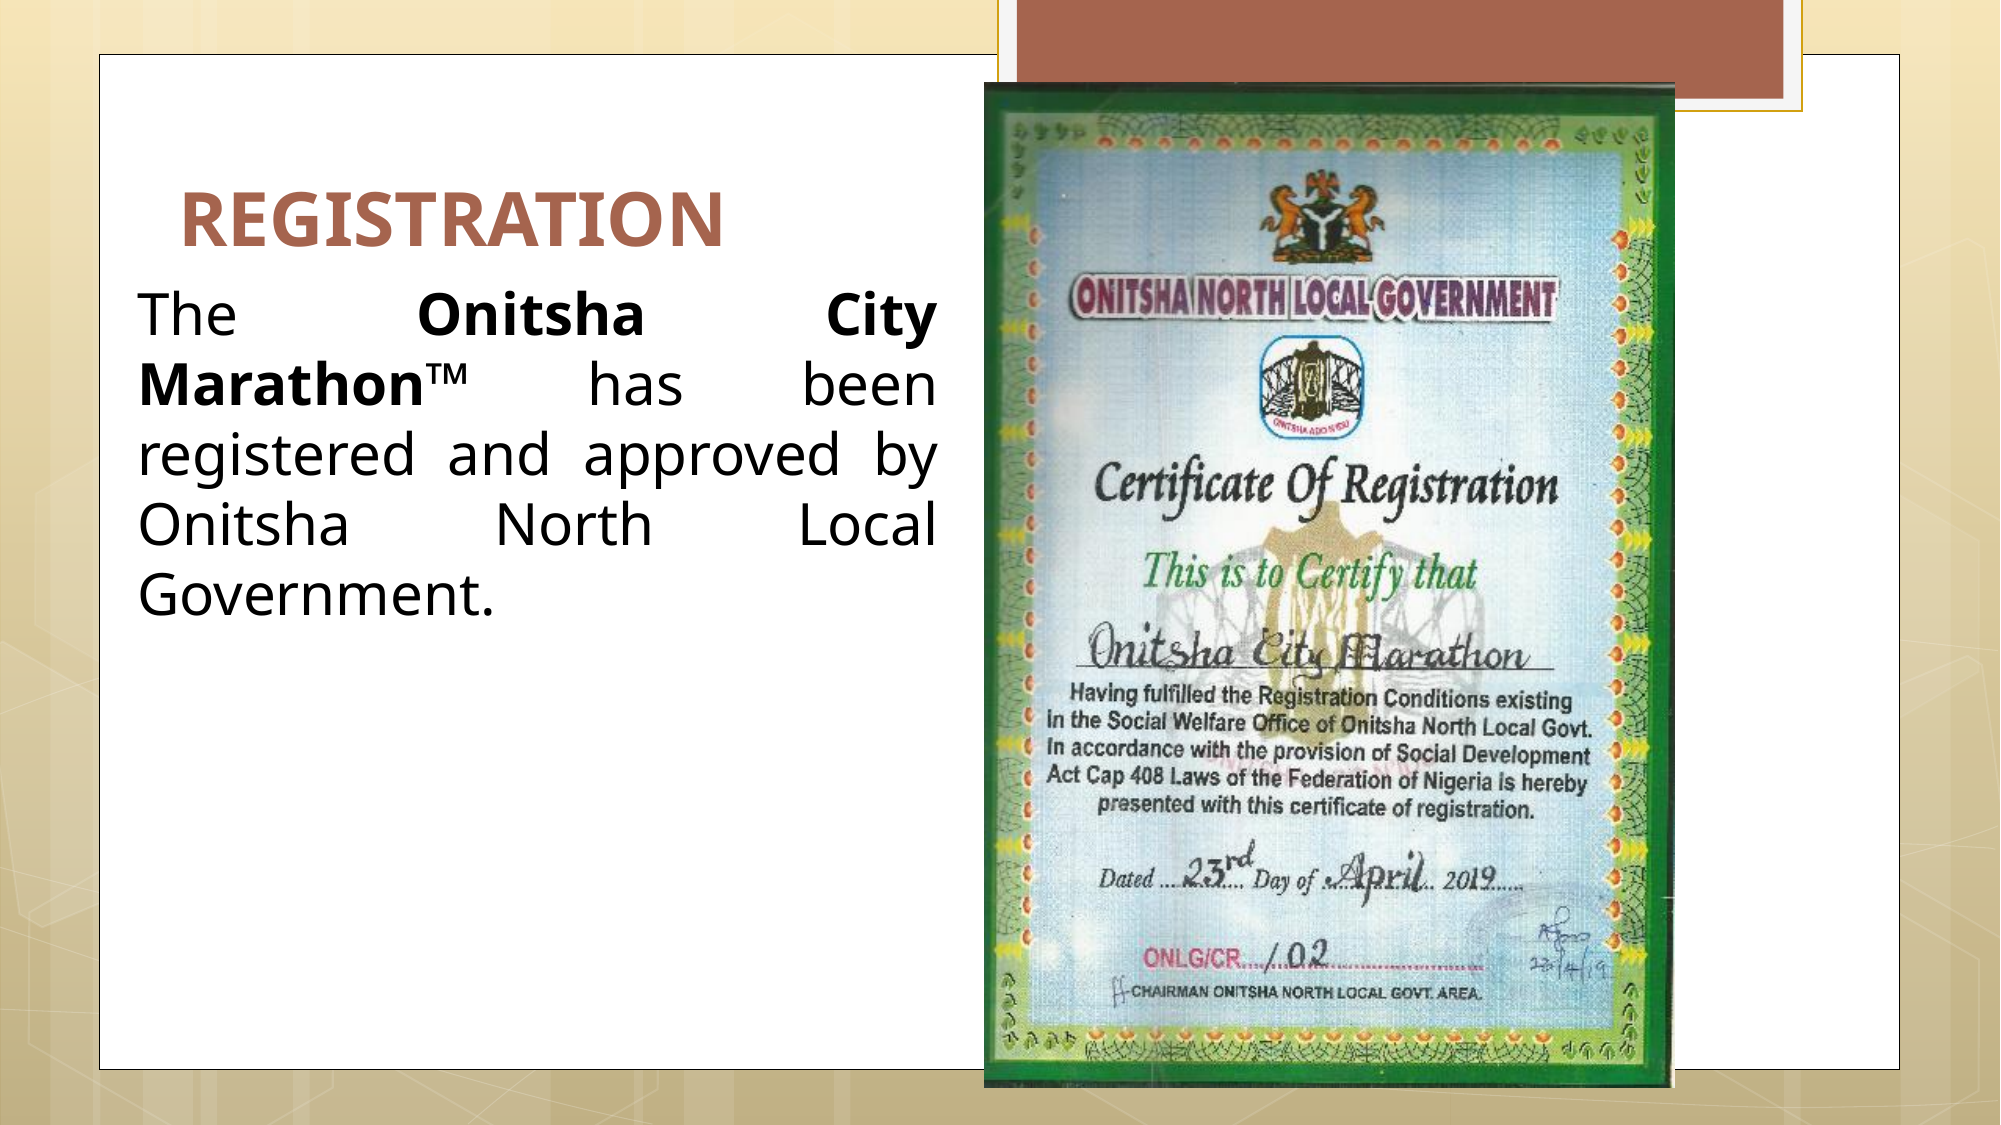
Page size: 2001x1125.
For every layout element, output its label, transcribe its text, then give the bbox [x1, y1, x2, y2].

text_box The Onitsha City Marathon™ has been registered and approved by Onitsha North Local Government. [122, 270, 953, 635]
text_box REGISTRATION [163, 163, 984, 269]
picture [984, 82, 1675, 1088]
